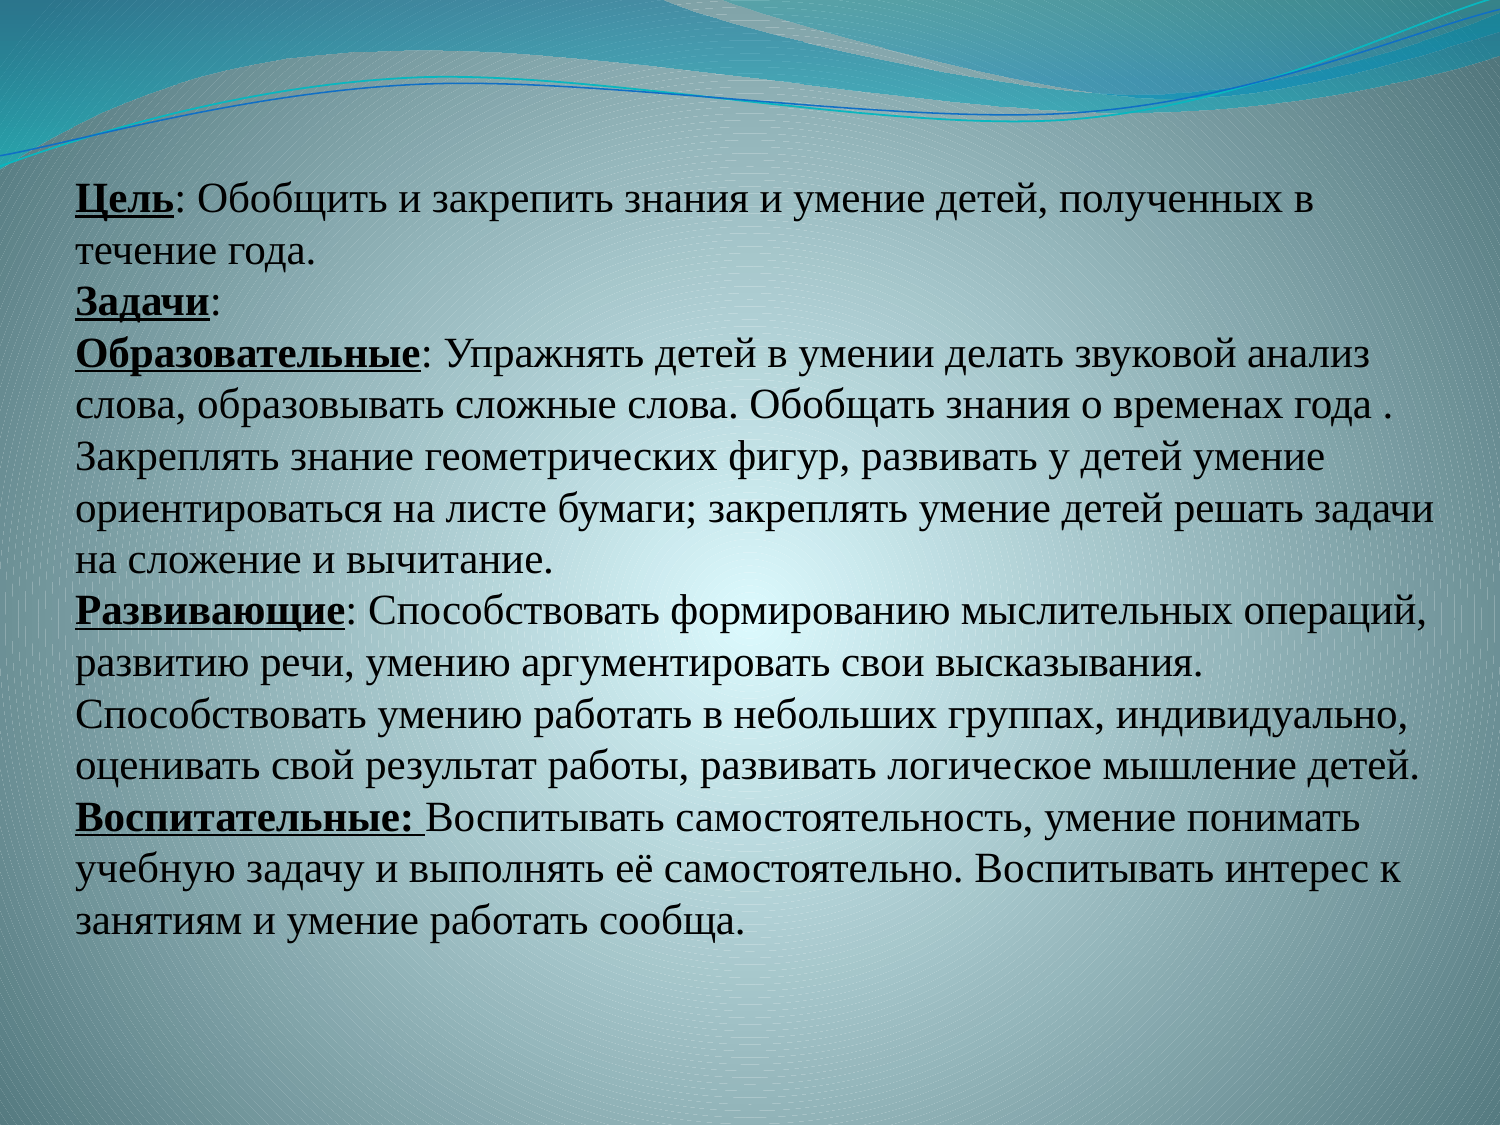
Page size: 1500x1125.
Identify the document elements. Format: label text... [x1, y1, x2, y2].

title Цель: Обобщить и закрепить знания и умение детей, полученных в течение года. Задачи: Образовательные: Упражнять детей в умении делать звуковой анализ слова, образовывать сложные слова. Обобщать знания о временах года . Закреплять знание геометрических фигур, развивать у детей умение ориентироваться на листе бумаги; закреплять умение детей решать задачи на сложение и вычитание. Развивающие: Способствовать формированию мыслительных операций, развитию речи, умению аргументировать свои высказывания. Способствовать умению работать в небольших группах, индивидуально, оценивать свой результат работы, развивать логическое мышление детей. Воспитательные: Воспитывать самостоятельность, умение понимать учебную задачу и выполнять её самостоятельно. Воспитывать интерес к занятиям и умение работать сообща. [75, 115, 1438, 965]
